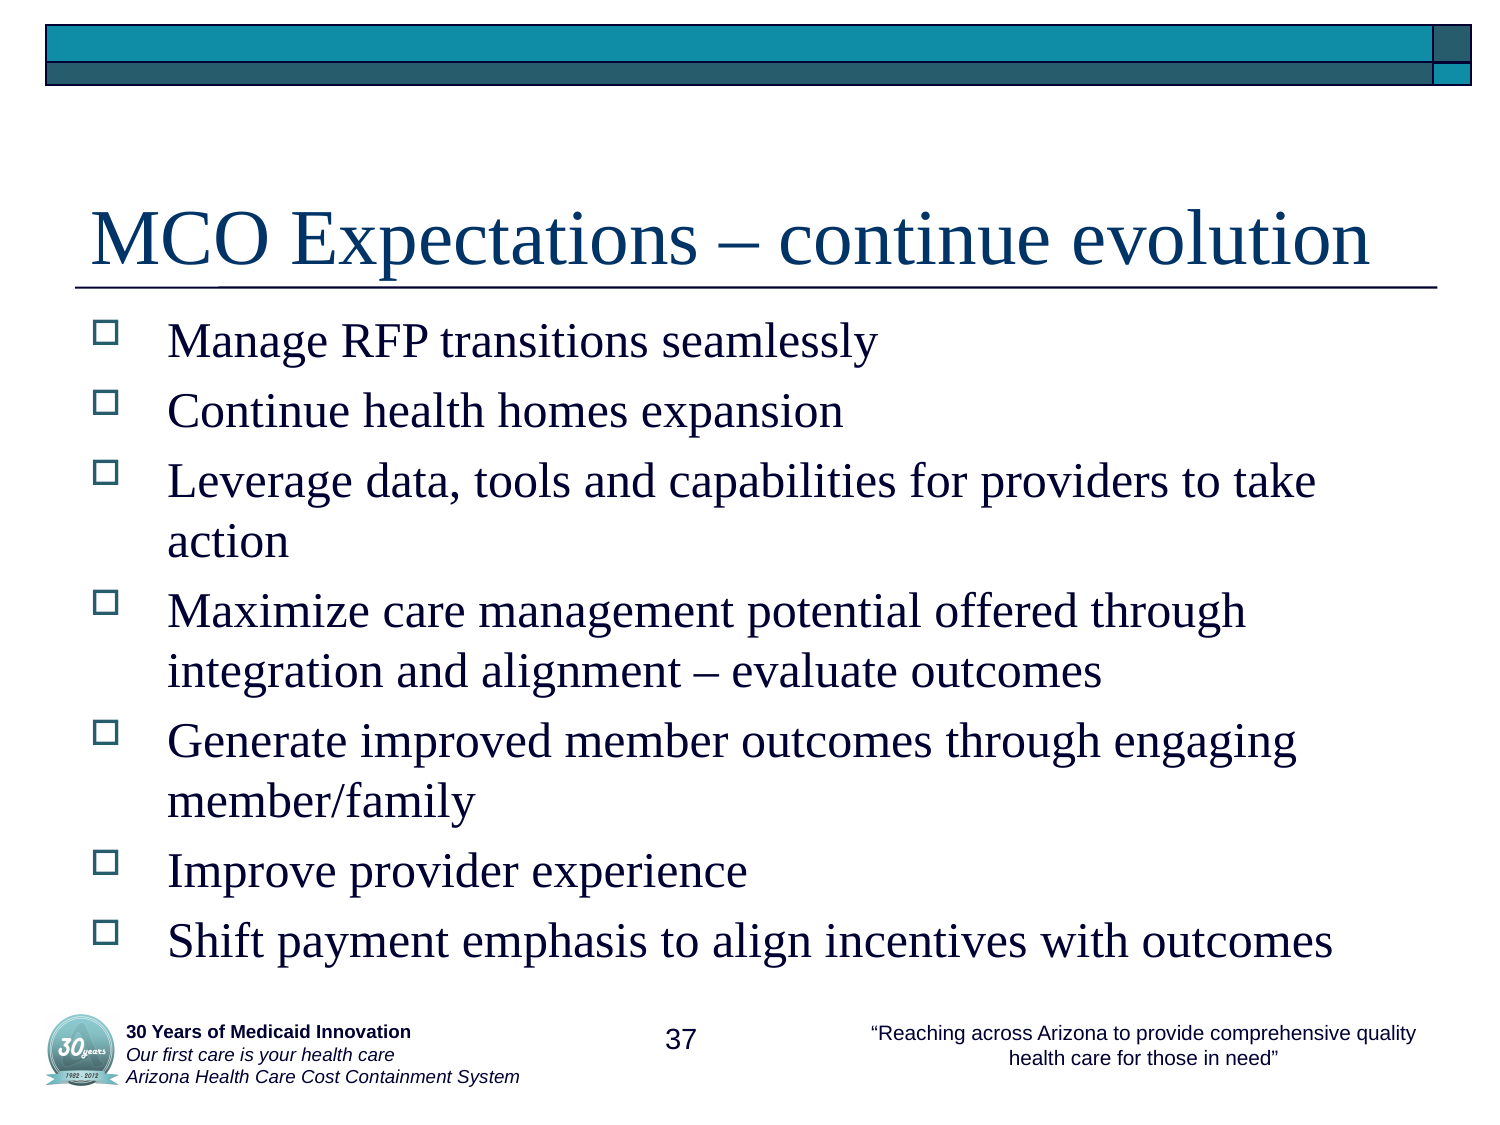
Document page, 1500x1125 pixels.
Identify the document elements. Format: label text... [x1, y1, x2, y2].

footer 30 Years of Medicaid Innovation Our first care is your health care Arizona Health Care Cost Containment System [713, 1012, 1438, 1091]
list Manage RFP transitions seamlessly Continue health homes expansion Leverage data, tools and capabilities for providers to take action Maximize care management potential offered through integration and alignment – evaluate outcomes Generate improved member outcomes through engaging member/family Improve provider experience Shift payment emphasis to align incentives with outcomes [74, 299, 1426, 1006]
footer 30 Years of Medicaid Innovation Our first care is your health care Arizona Health Care Cost Containment System [37, 1012, 362, 1091]
title MCO Expectations – continue evolution [74, 99, 1426, 288]
slide_number 37 [362, 1012, 713, 1091]
